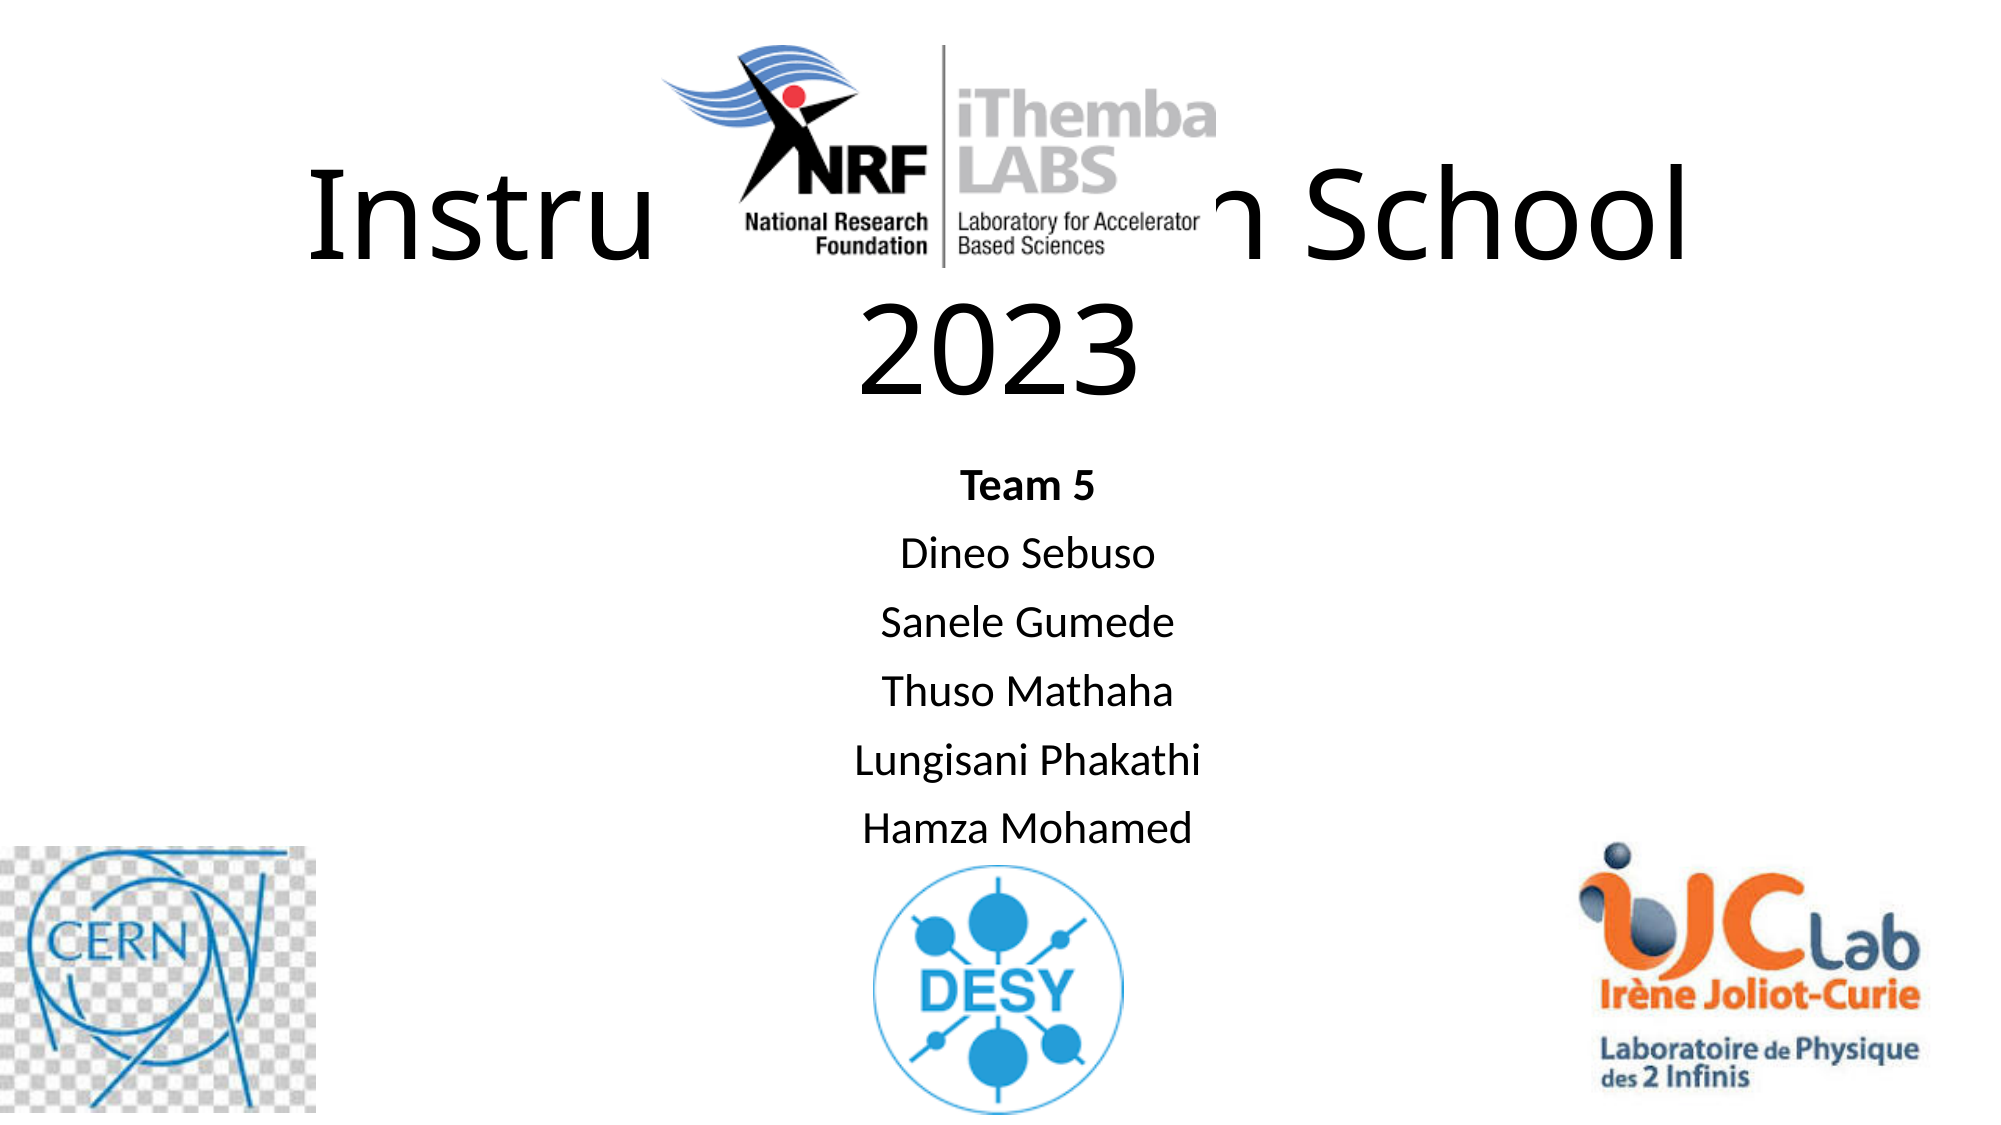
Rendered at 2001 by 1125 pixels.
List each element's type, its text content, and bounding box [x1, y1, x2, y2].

picture [0, 846, 316, 1114]
title Instrumentation School 2023 [249, 37, 1750, 429]
picture [873, 865, 1124, 1115]
picture [661, 45, 1216, 268]
picture [1554, 817, 1946, 1114]
subtitle Team 5 Dineo Sebuso Sanele Gumede Thuso Mathaha Lungisani Phakathi Hamza Mohamed [249, 453, 1807, 863]
